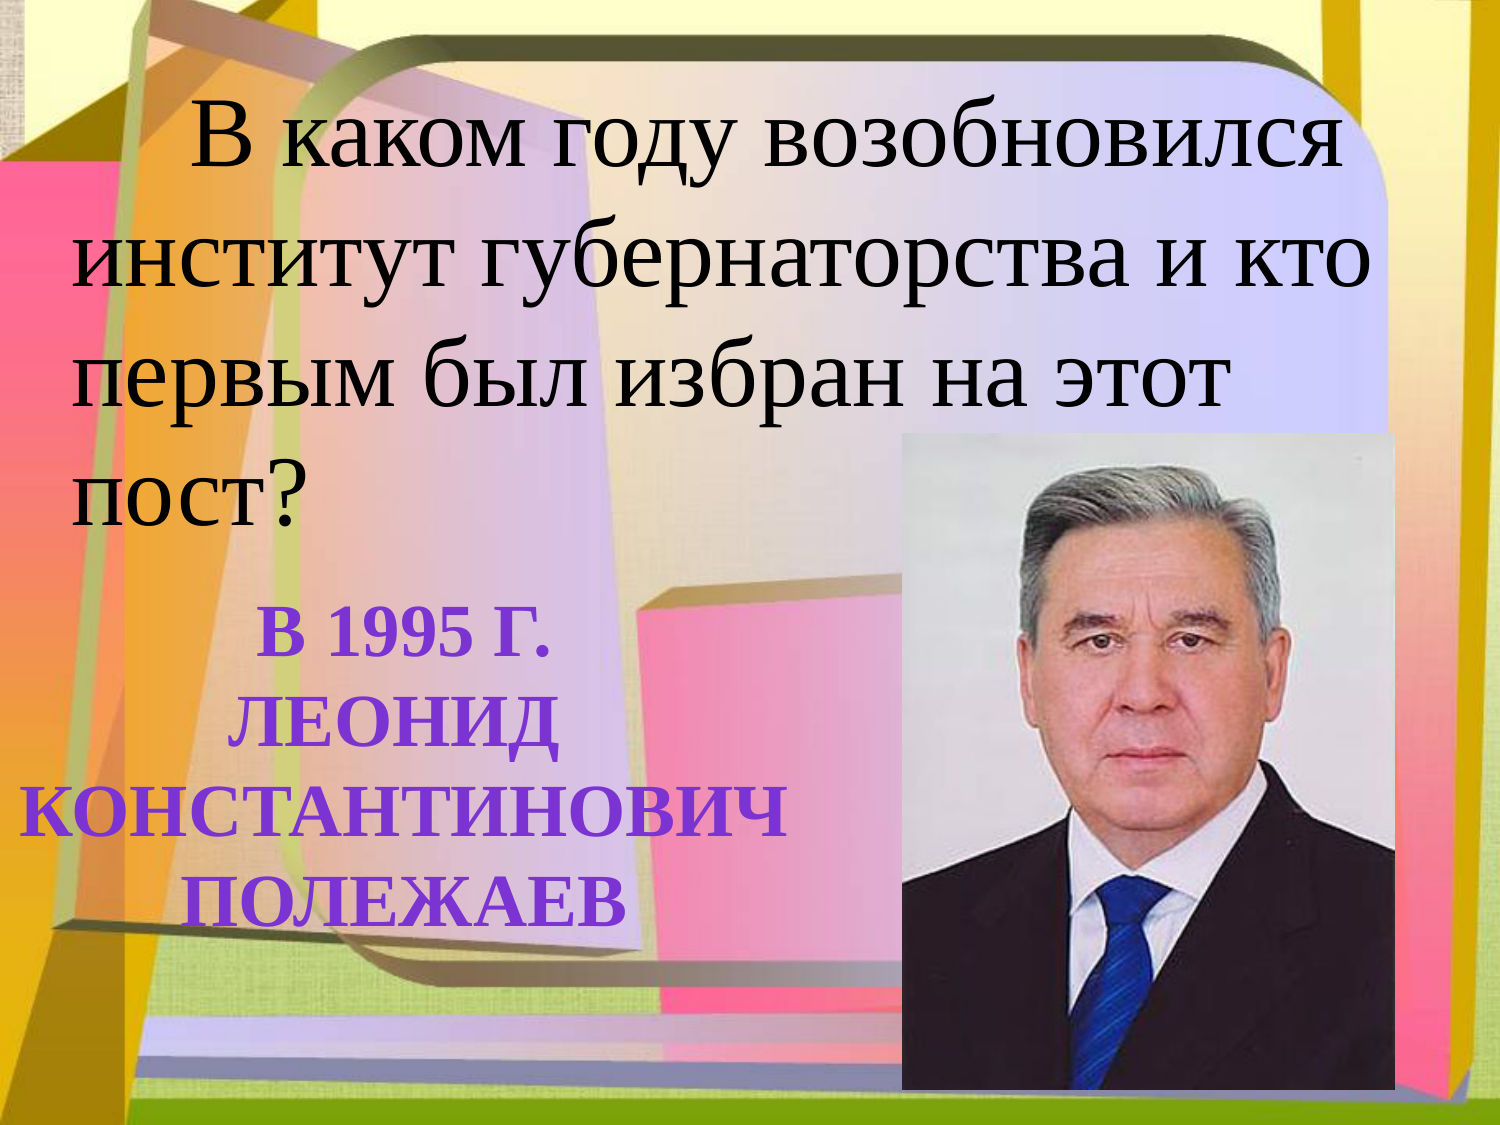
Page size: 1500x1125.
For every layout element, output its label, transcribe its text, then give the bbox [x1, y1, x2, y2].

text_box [0, 433, 1395, 1091]
list В каком году возобновился институт губернаторства и кто первым был избран на этот пост? [0, 58, 1409, 801]
picture [0, 0, 1500, 1125]
